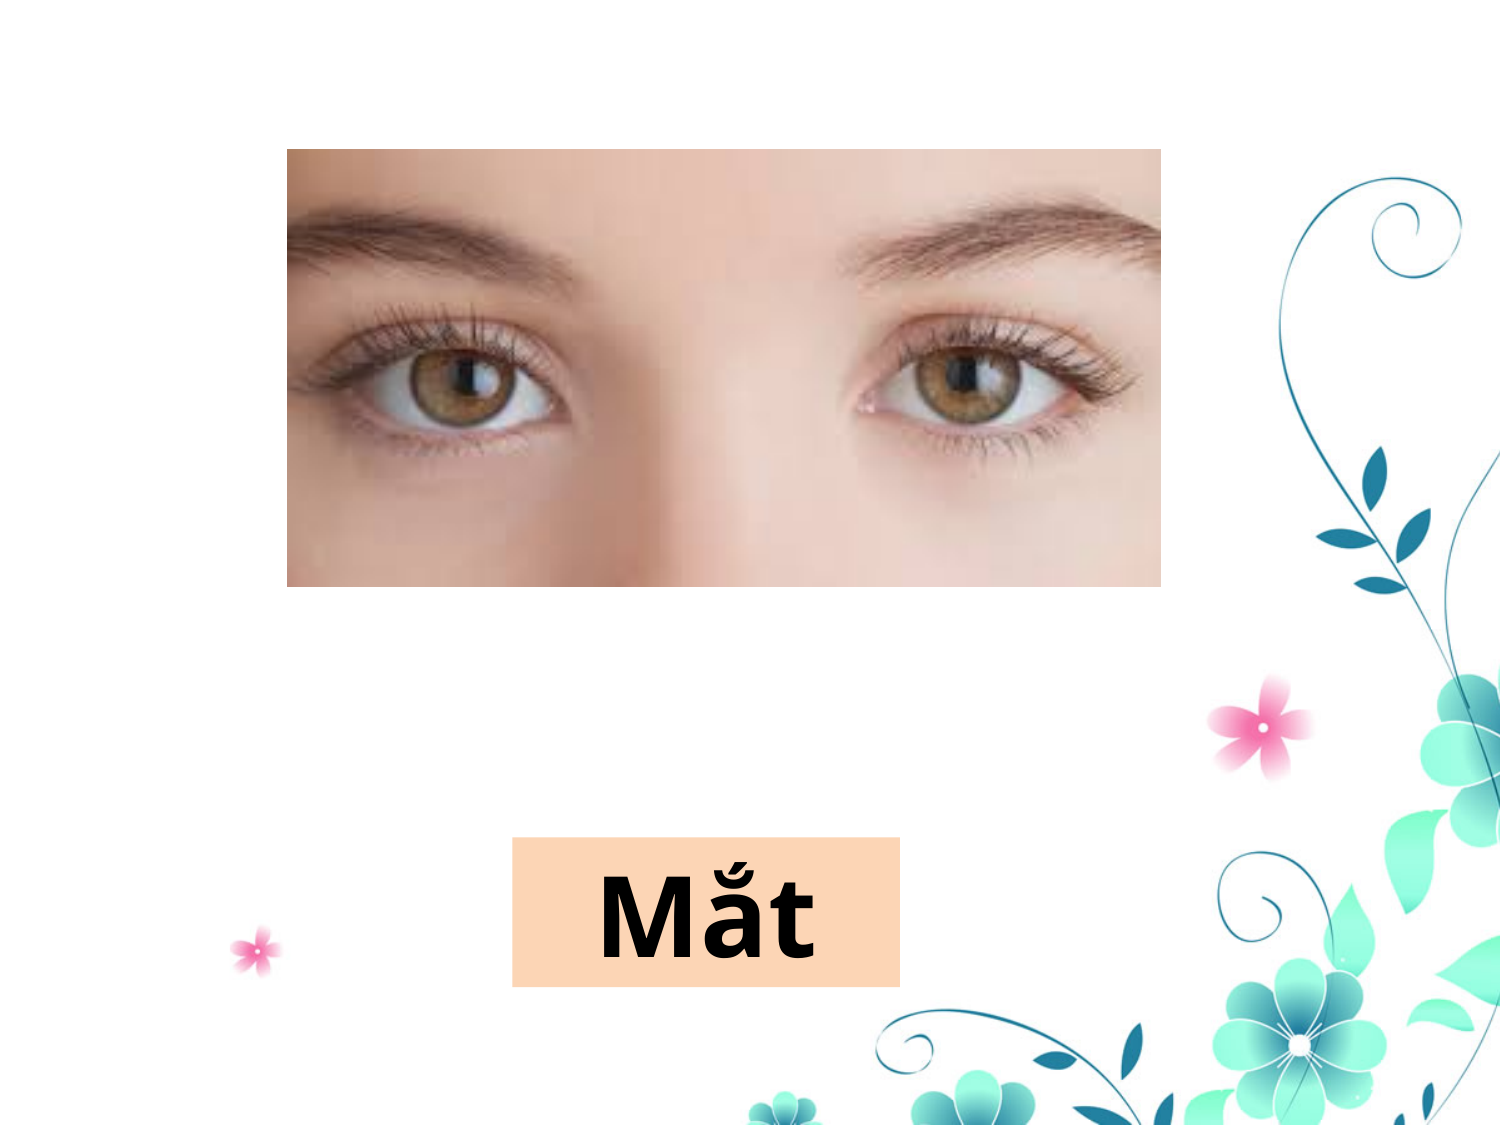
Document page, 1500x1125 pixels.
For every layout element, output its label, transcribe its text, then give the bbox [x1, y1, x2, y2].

text_box Mắt [512, 837, 900, 988]
picture [0, 0, 1500, 1125]
